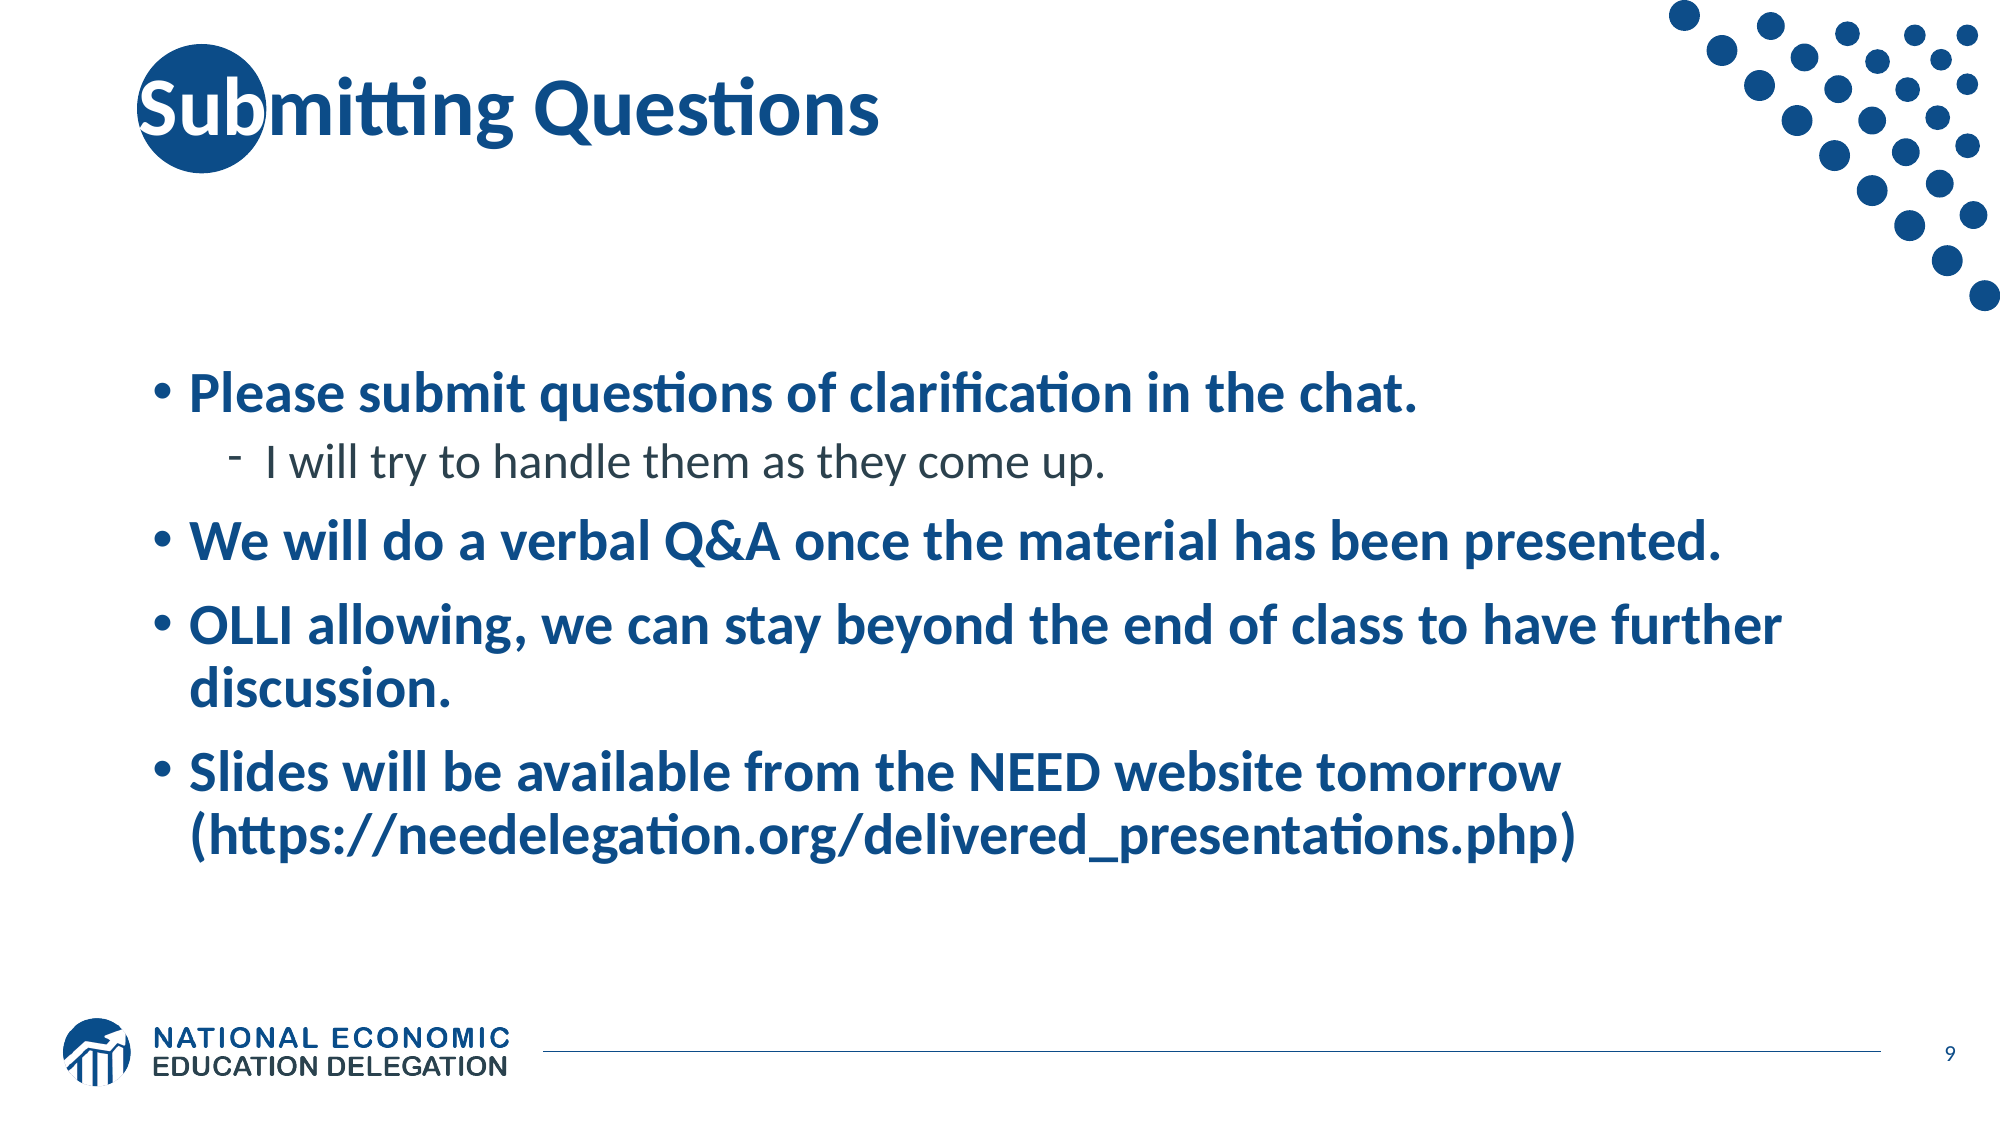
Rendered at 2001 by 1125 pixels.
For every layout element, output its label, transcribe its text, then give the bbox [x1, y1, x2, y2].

picture [55, 1013, 520, 1091]
list Please submit questions of clarification in the chat. I will try to handle them as they come up. We will do a verbal Q&A once the material has been presented. OLLI allowing, we can stay beyond the end of class to have further discussion. Slides will be available from the NEED website tomorrow (https://needelegation.org/delivered_presentations.php) [137, 257, 1863, 972]
slide_number 9 [1521, 1022, 1972, 1082]
title Submitting Questions [124, 0, 1849, 218]
